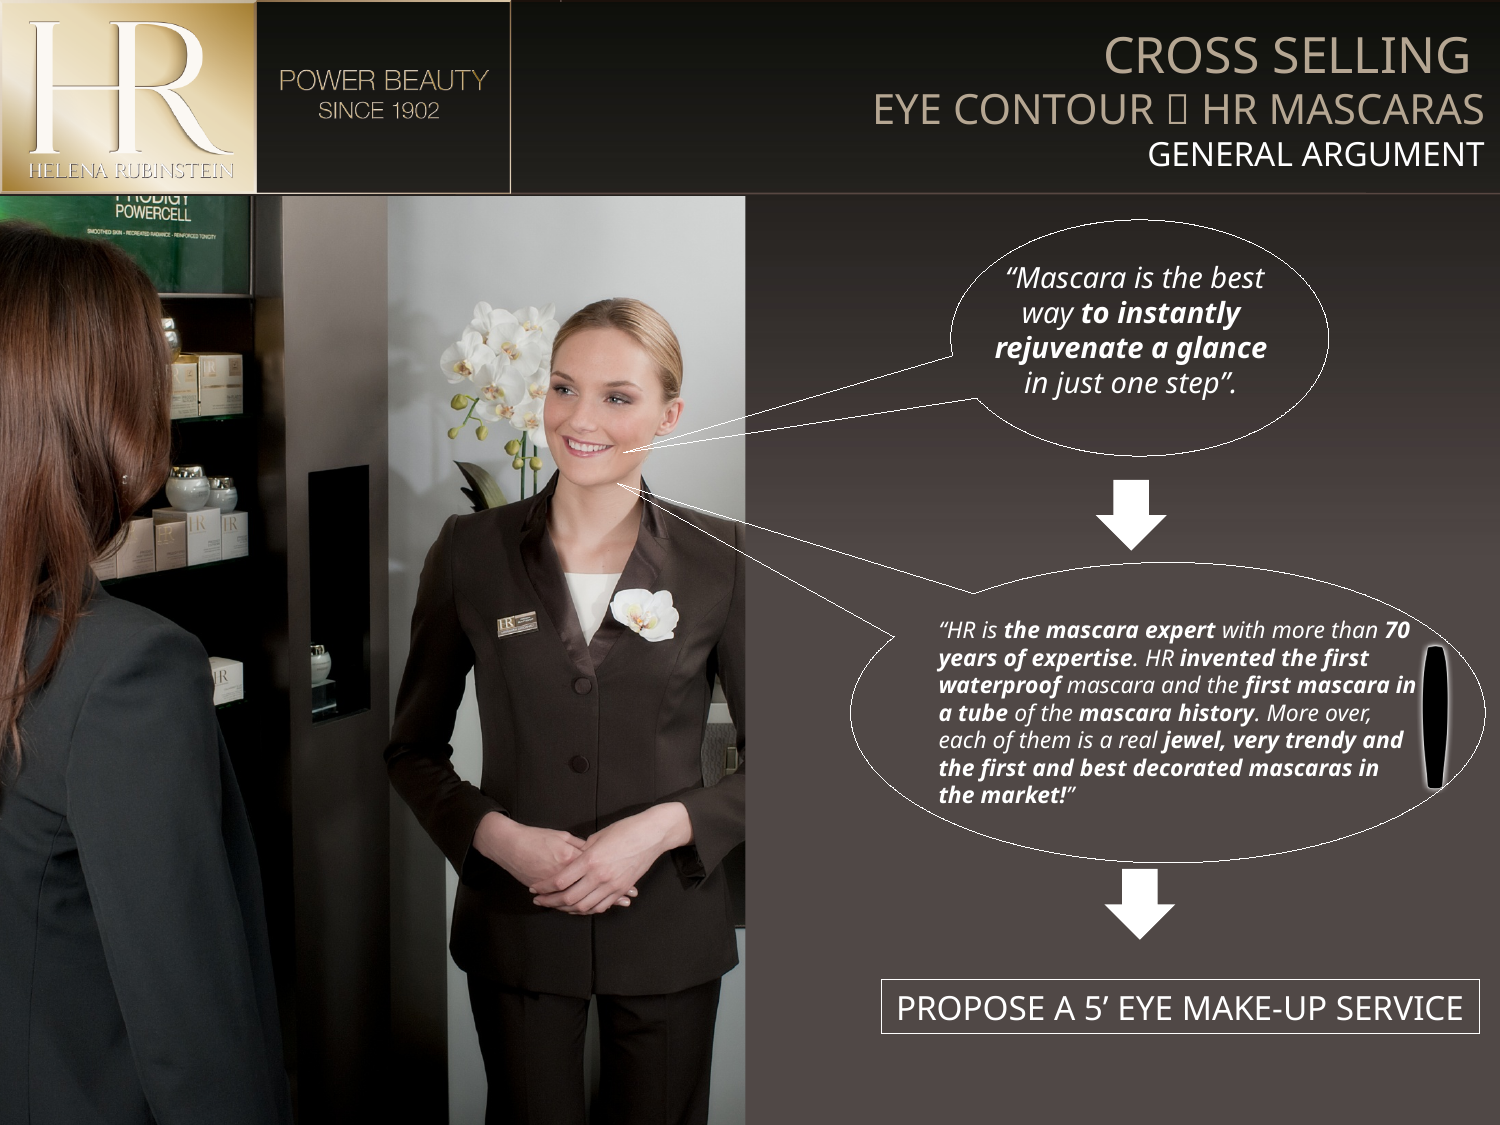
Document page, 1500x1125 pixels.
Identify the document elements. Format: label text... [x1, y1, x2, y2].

text_box PROPOSE A 5’ EYE MAKE-UP SERVICE [881, 979, 1480, 1034]
text_box [1473, 671, 1486, 754]
text_box “Mascara is the best way to instantly rejuvenate a glance in just one step”. [974, 216, 1288, 407]
picture [512, 2, 1500, 192]
text_box CROSS SELLING EYE CONTOUR  HR MASCARAS GENERAL ARGUMENT [593, 23, 1486, 174]
picture [0, 195, 1500, 1125]
text_box [749, 523, 1396, 809]
text_box [1104, 868, 1176, 940]
text_box [749, 281, 974, 434]
text_box “HR is the mascara expert with more than 70 years of expertise. HR invented the first waterproof mascara and the first mascara in a tube of the mascara history. More over, each of them is a real jewel, very trendy and the first and best decorated mascaras in the market!” [923, 608, 1436, 844]
picture [0, 0, 511, 194]
text_box [1013, 844, 1322, 863]
text_box [1095, 479, 1167, 551]
text_box [986, 264, 1329, 457]
